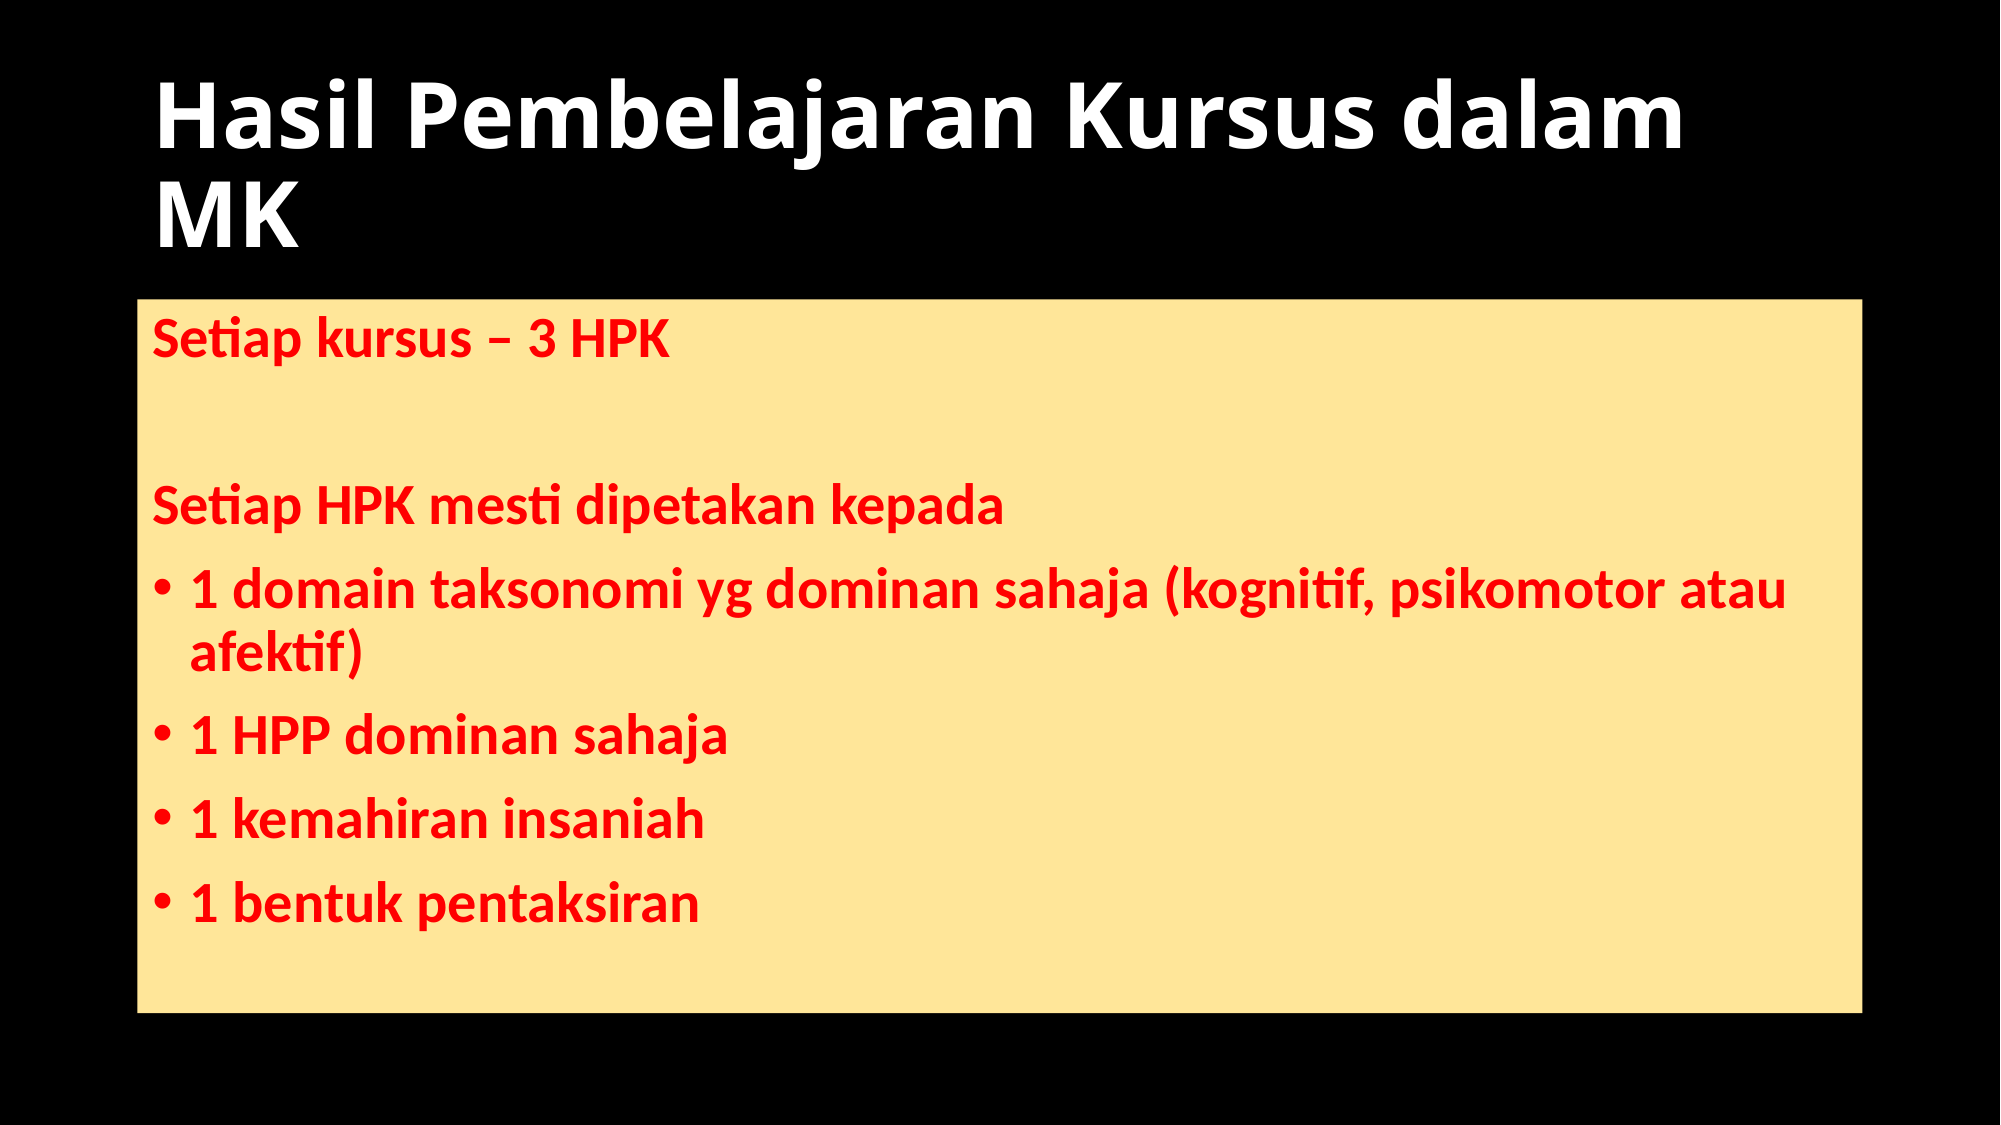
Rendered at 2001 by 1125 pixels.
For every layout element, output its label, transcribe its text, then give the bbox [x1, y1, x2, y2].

title Hasil Pembelajaran Kursus dalam MK [137, 59, 1863, 278]
list Setiap kursus – 3 HPK Setiap HPK mesti dipetakan kepada 1 domain taksonomi yg dominan sahaja (kognitif, psikomotor atau afektif) 1 HPP dominan sahaja 1 kemahiran insaniah 1 bentuk pentaksiran [137, 299, 1863, 1014]
